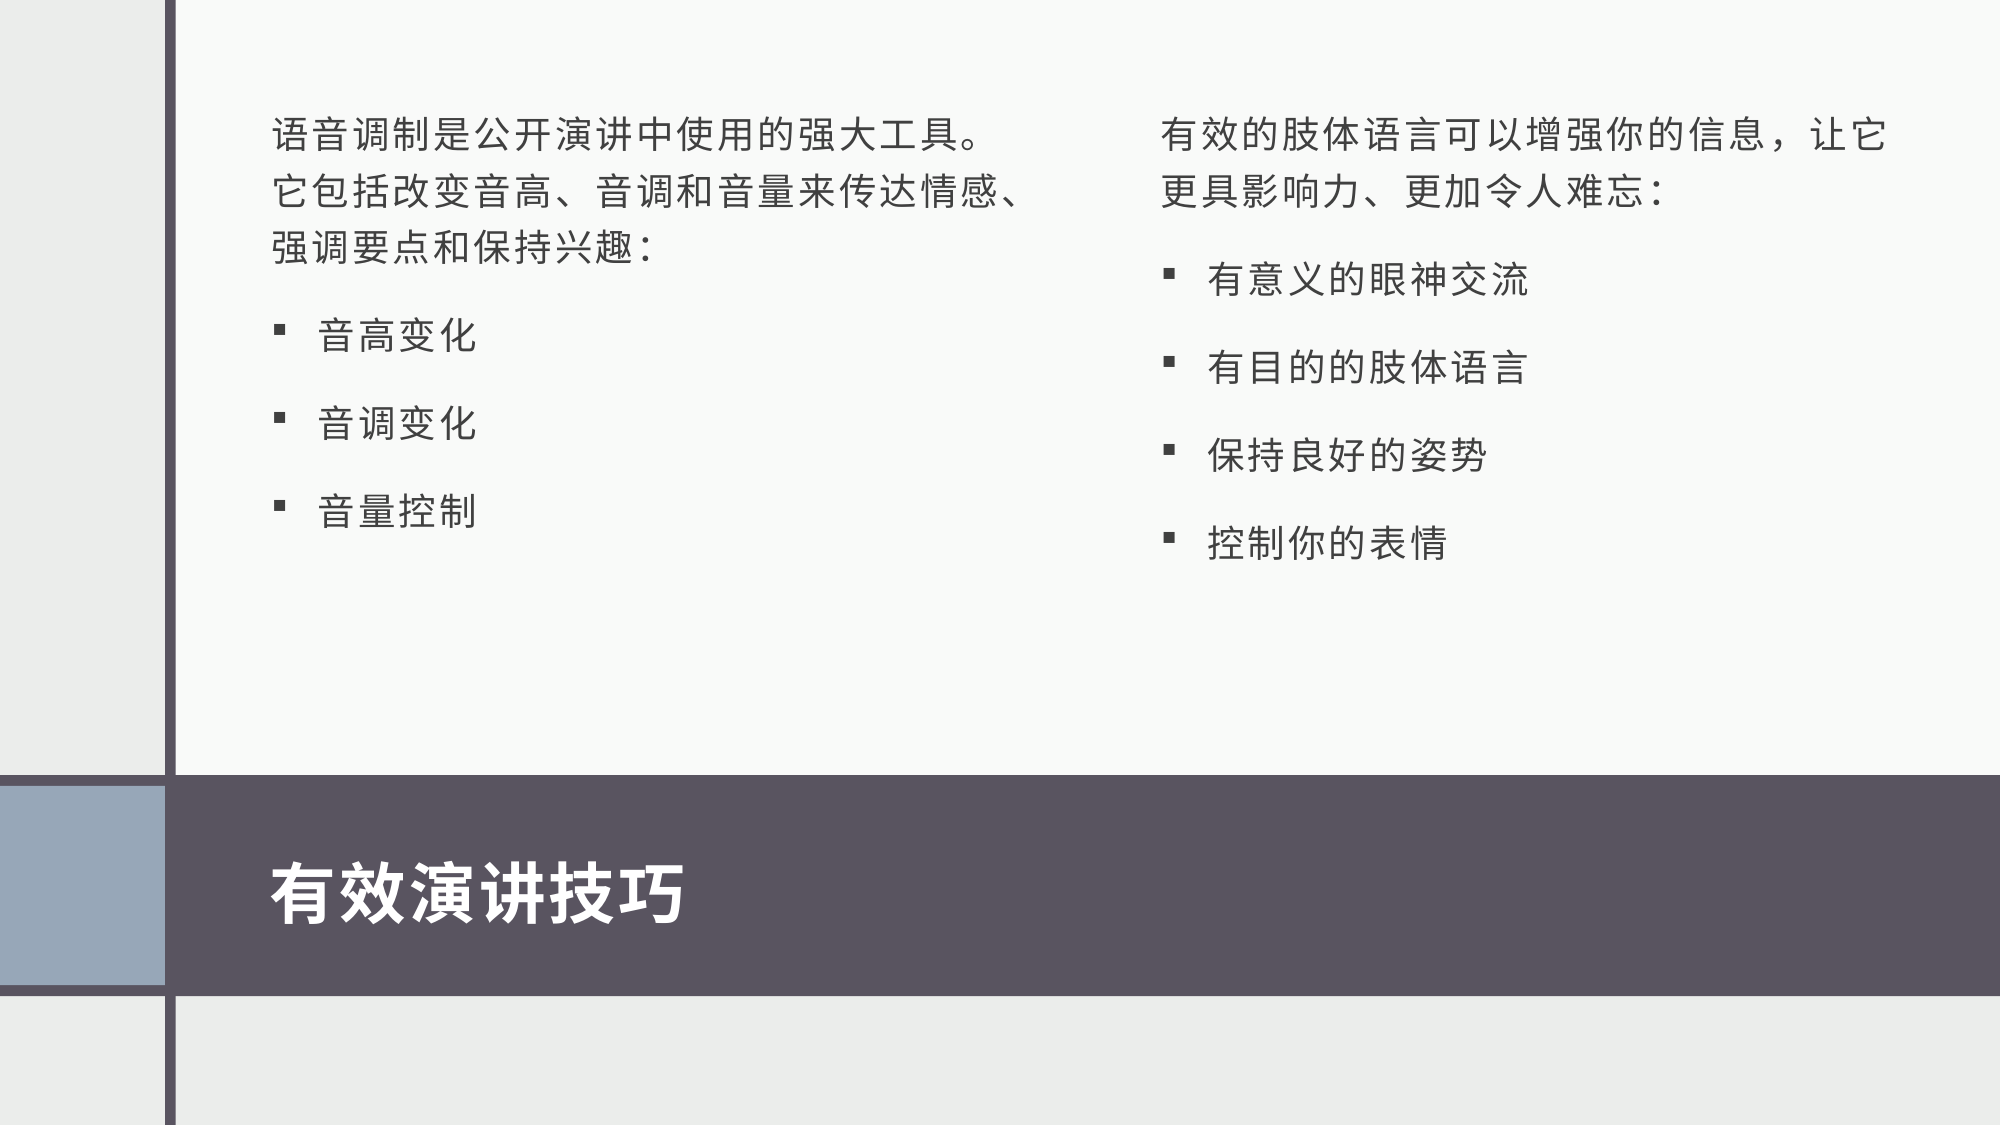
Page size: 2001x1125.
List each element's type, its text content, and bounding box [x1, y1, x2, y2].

list 语音调制是公开演讲中使用的强大工具。它包括改变音高、音调和音量来传达情感、强调要点和保持兴趣： 音高变化 音调变化 音量控制 [253, 82, 1033, 693]
list 有效的肢体语言可以增强你的信息，让它更具影响力、更加令人难忘： 有意义的眼神交流 有目的的肢体语言 保持良好的姿势 控制你的表情 [1142, 82, 1923, 693]
title 有效演讲技巧 [251, 799, 1895, 969]
